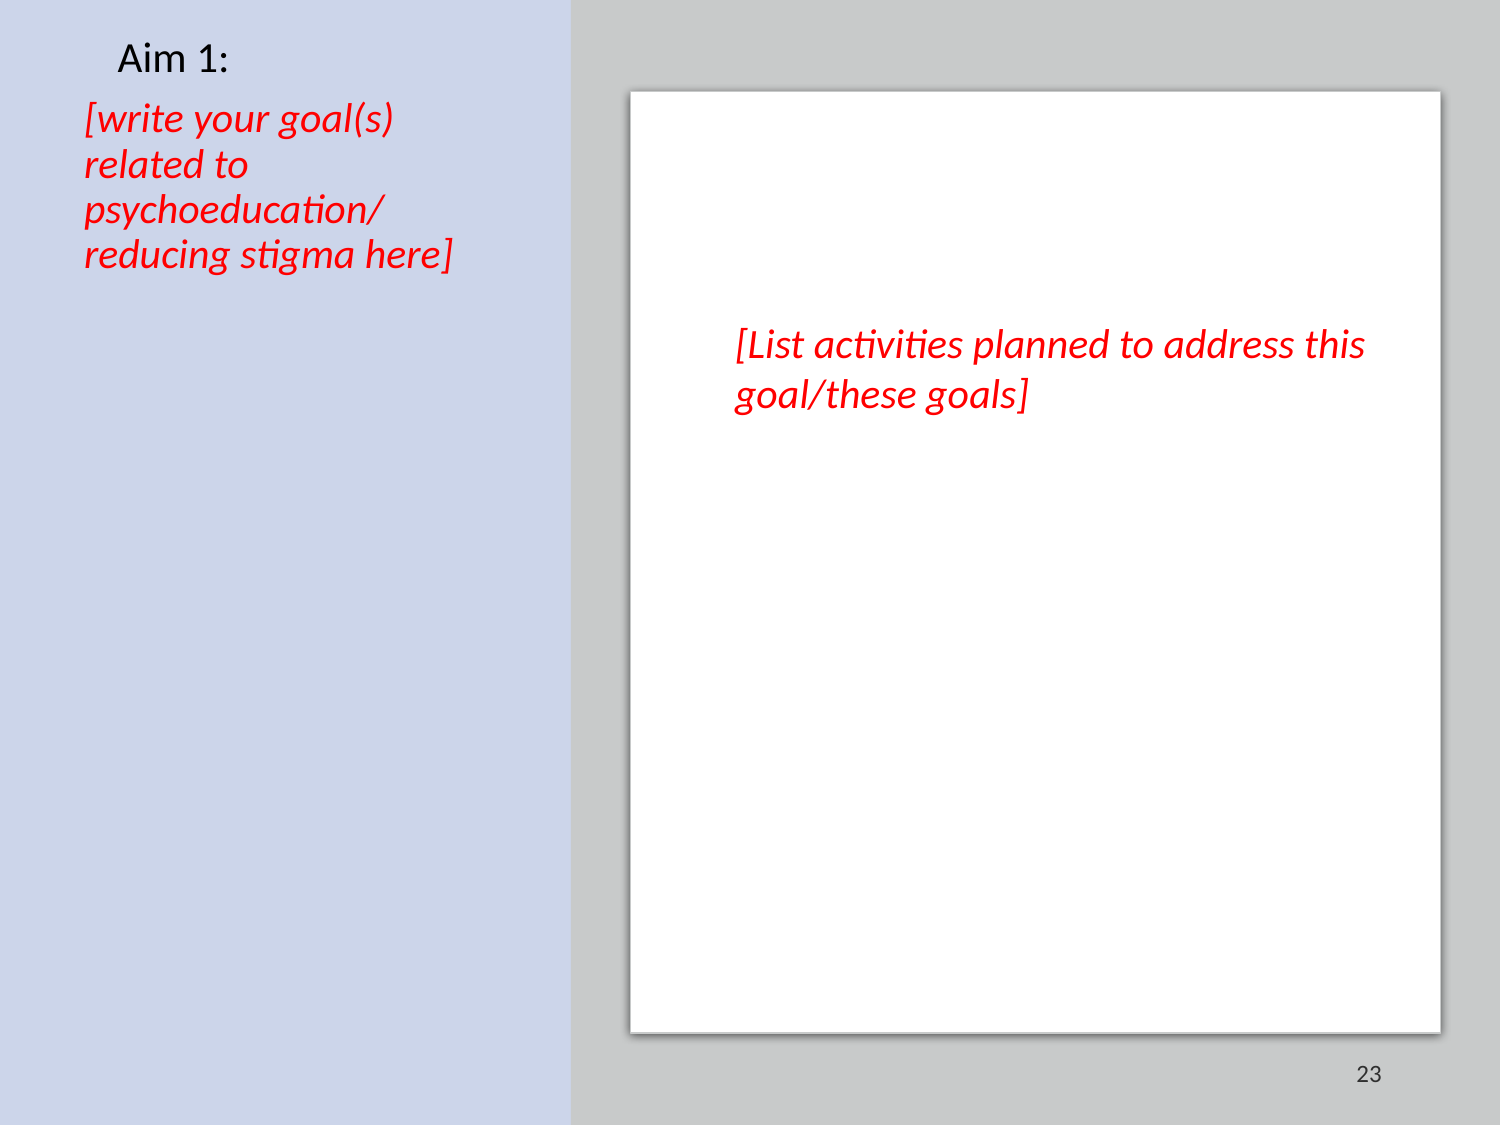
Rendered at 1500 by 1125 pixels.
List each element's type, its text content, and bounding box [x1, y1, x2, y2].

text_box [628, 89, 1443, 1035]
text_box [List activities planned to address this goal/these goals] [720, 309, 1397, 424]
text_box [569, 0, 1500, 1125]
slide_number 23 [1059, 1042, 1397, 1103]
text_box [write your goal(s) related to psychoeducation/ reducing stigma here] [69, 89, 501, 1097]
text_box Aim 1: [102, 28, 451, 89]
